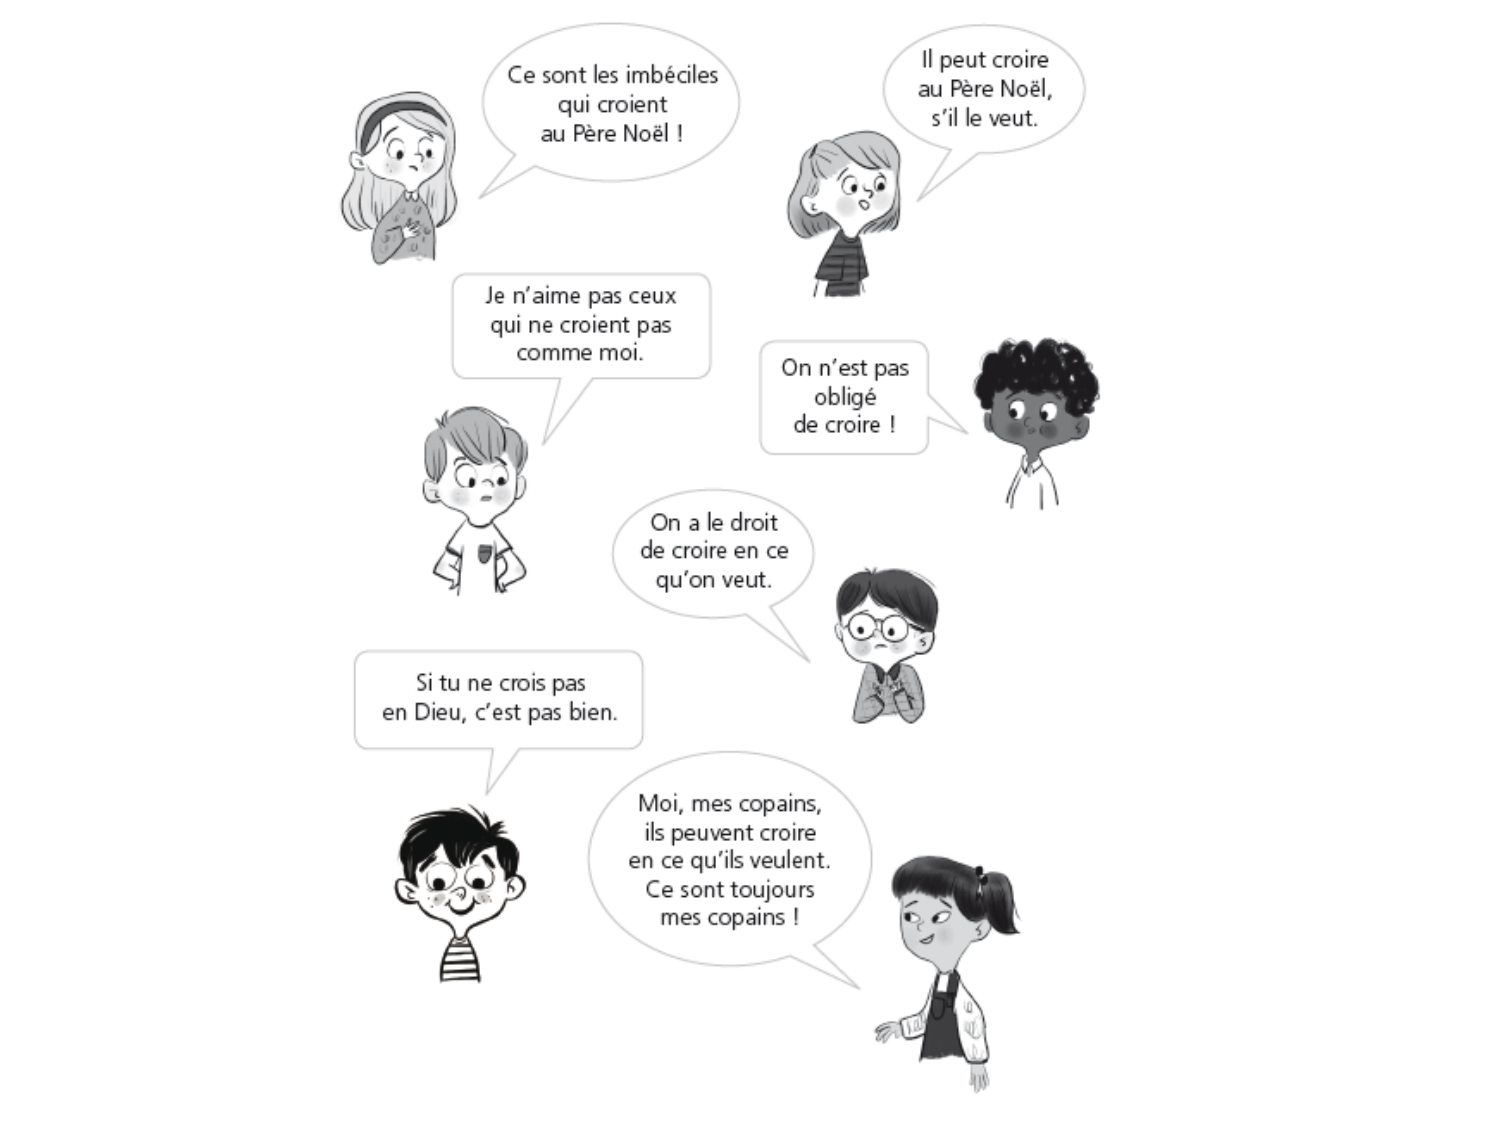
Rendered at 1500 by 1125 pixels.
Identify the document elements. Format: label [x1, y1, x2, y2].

picture [275, 0, 1126, 1125]
